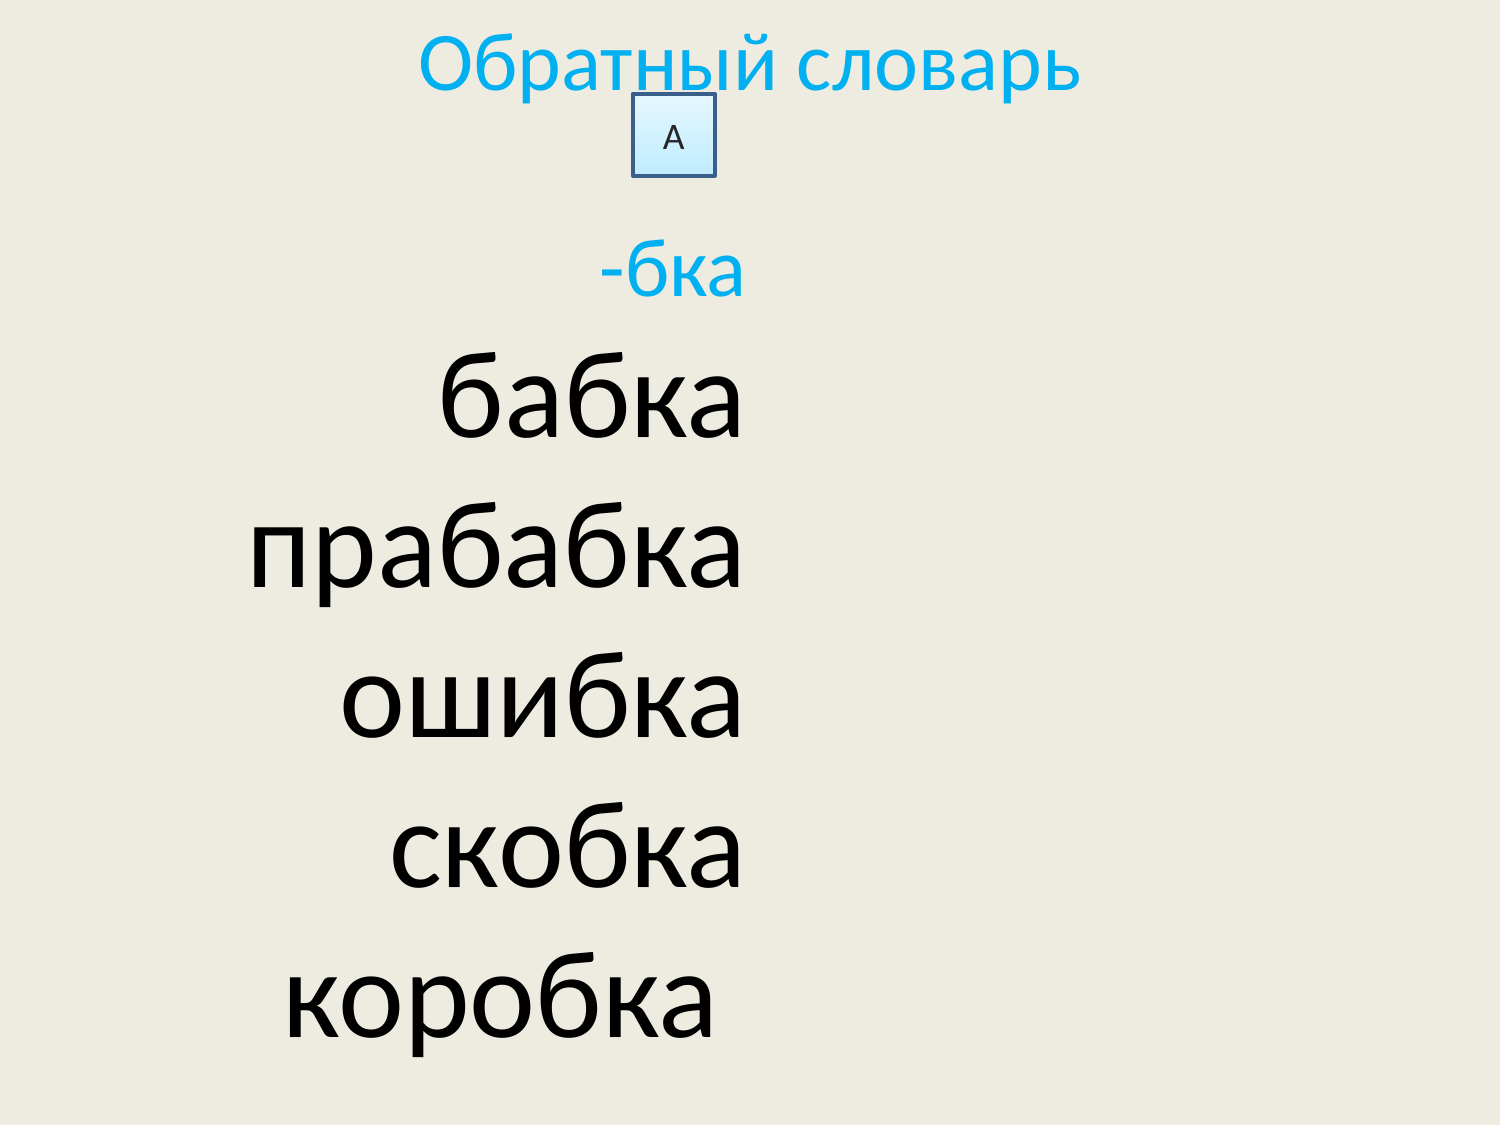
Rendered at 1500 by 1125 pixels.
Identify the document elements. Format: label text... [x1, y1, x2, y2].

text_box А [631, 92, 717, 105]
text_box -бка бабка прабабка ошибка скобка коробка [140, 105, 762, 1125]
text_box Обратный словарь [0, 0, 1500, 115]
